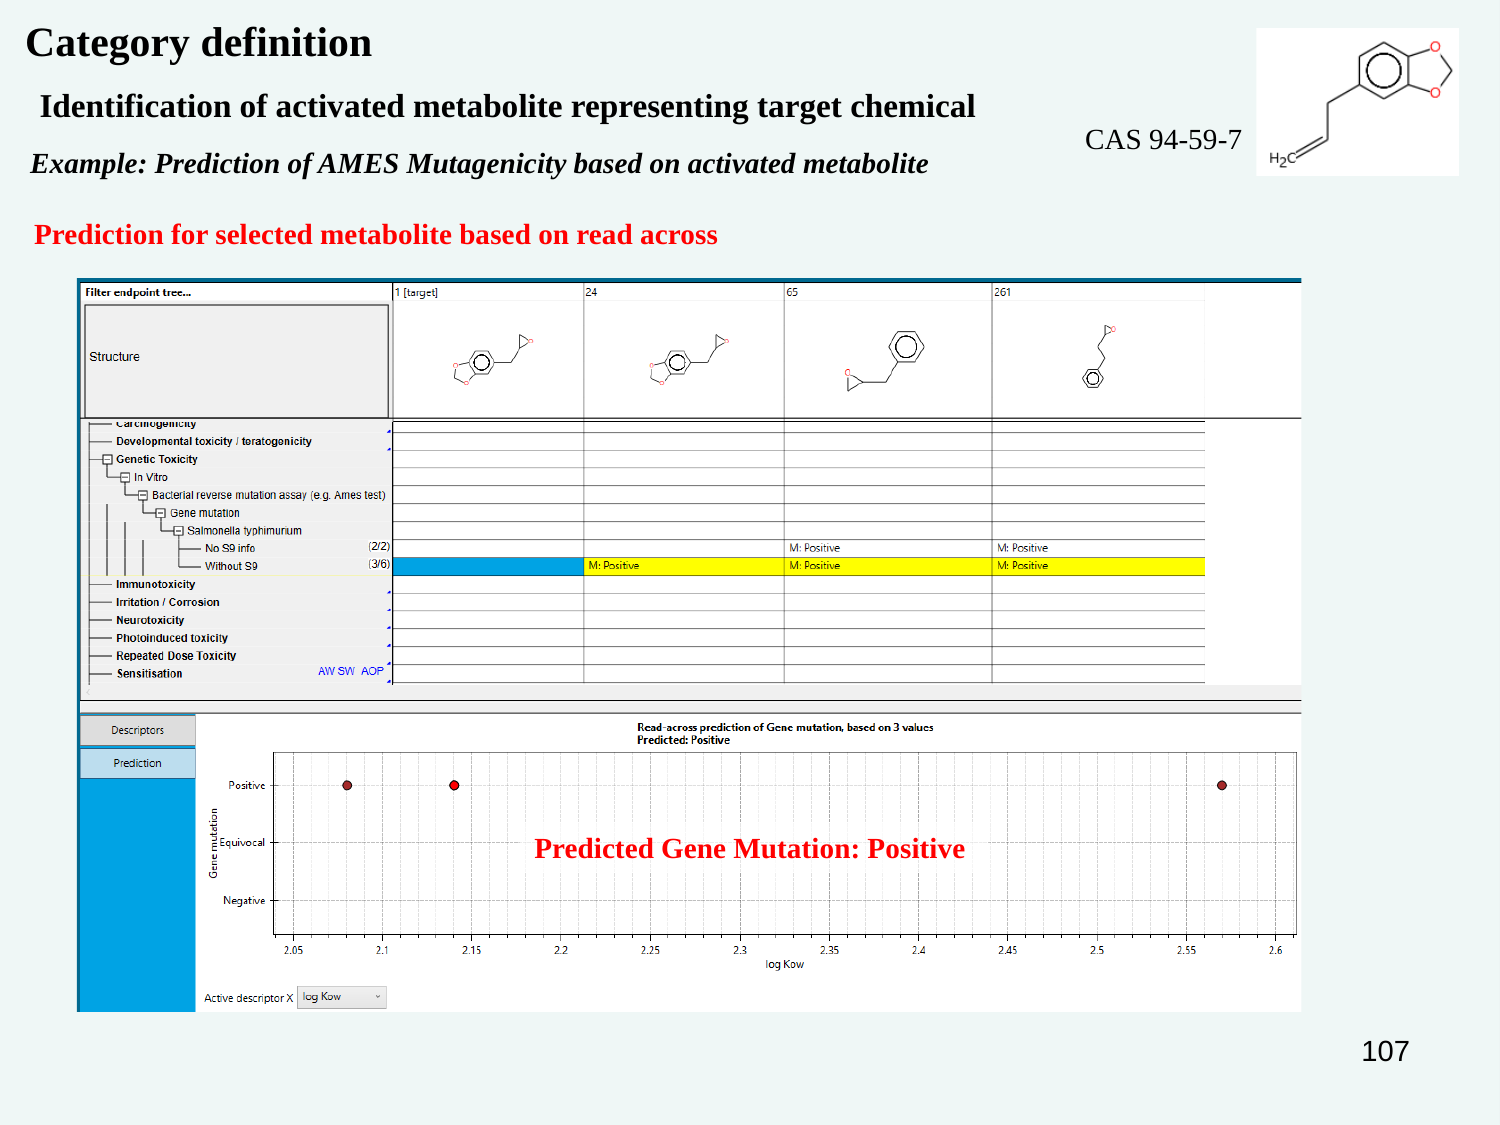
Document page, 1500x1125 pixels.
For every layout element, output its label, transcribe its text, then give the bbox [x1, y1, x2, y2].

text_box Identification of activated metabolite representing target chemical [24, 76, 1001, 132]
text_box CAS 94-59-7 [1070, 113, 1250, 164]
text_box Prediction for selected metabolite based on read across [19, 207, 734, 258]
text_box 107 [1074, 1024, 1425, 1103]
text_box Category definition [10, 7, 388, 72]
picture [0, 0, 1500, 1125]
text_box Example: Prediction of AMES Mutagenicity based on activated metabolite [15, 137, 945, 187]
